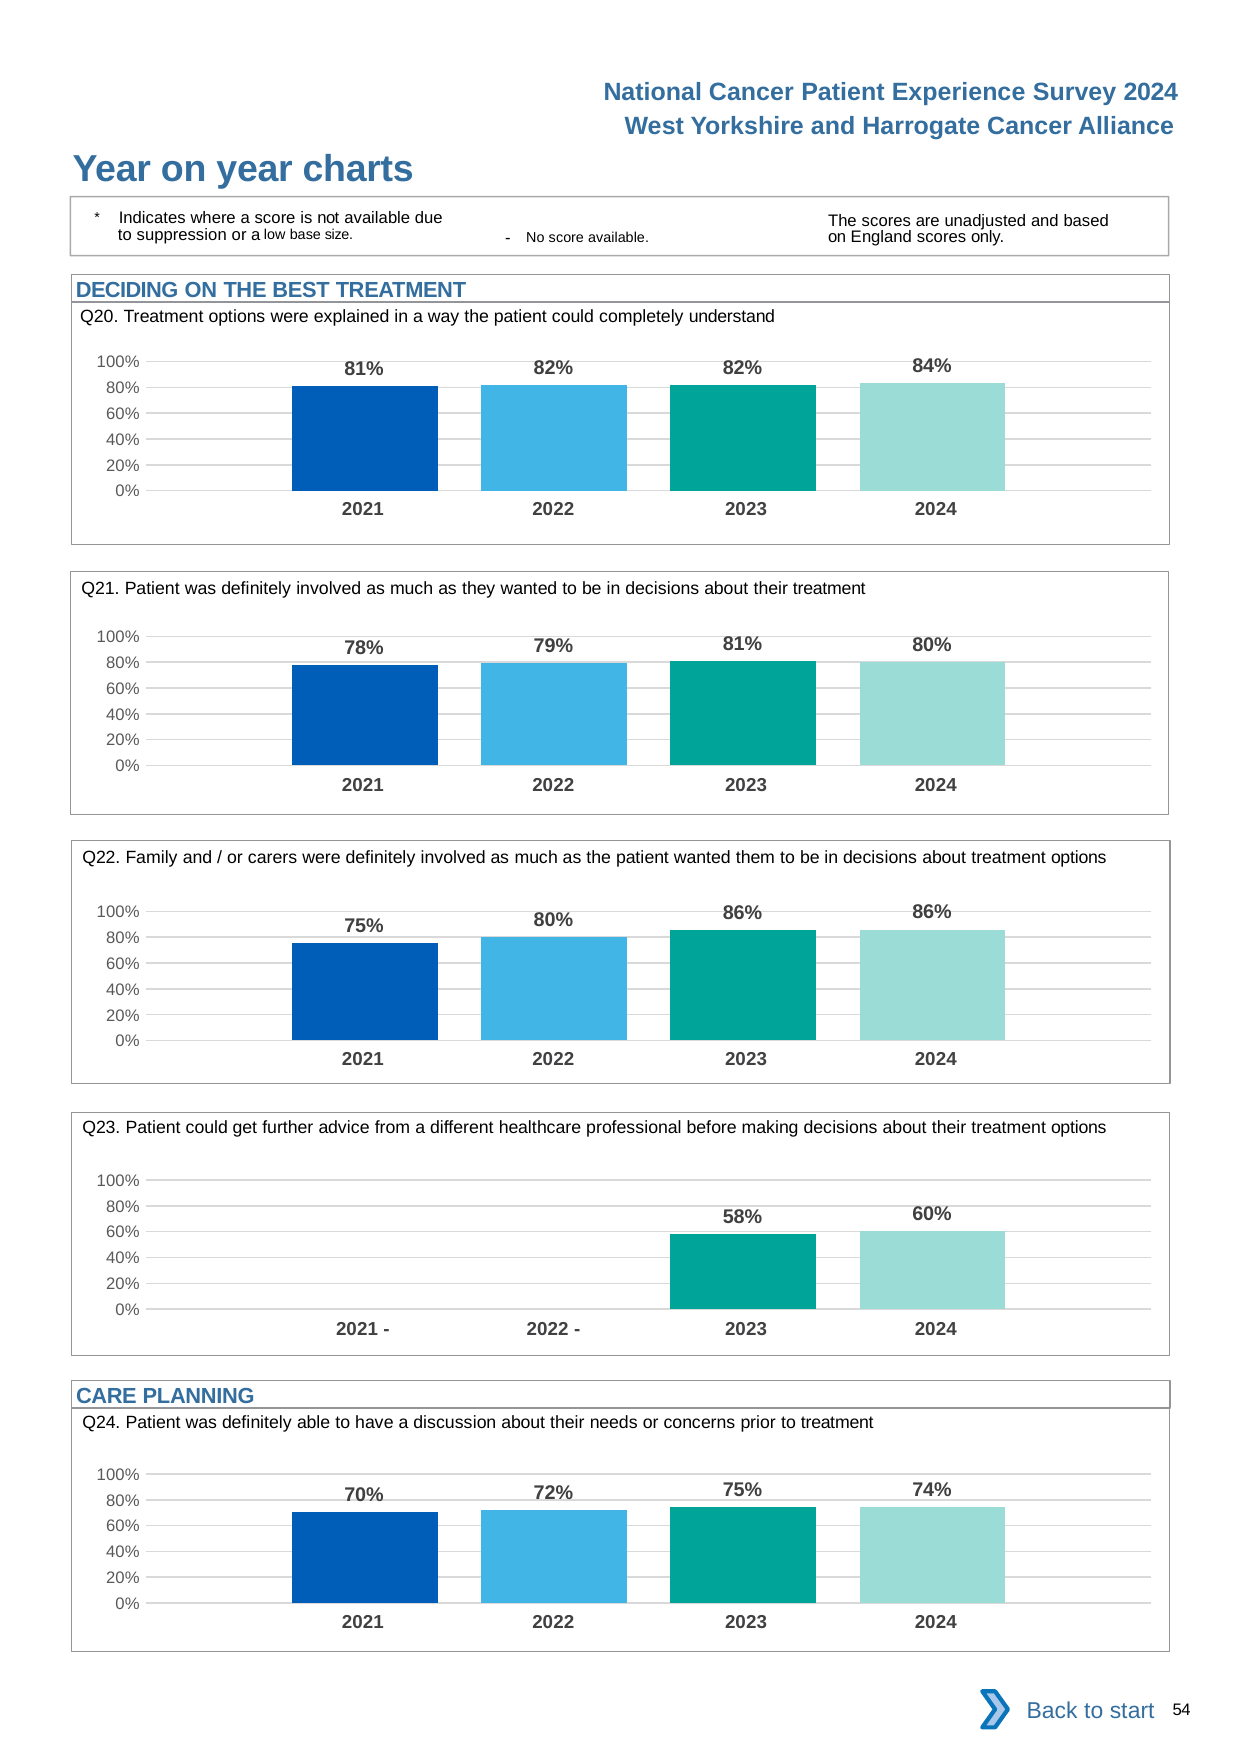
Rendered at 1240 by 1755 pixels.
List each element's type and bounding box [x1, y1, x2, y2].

text_box [70, 831, 1172, 1085]
text_box [69, 1102, 1172, 1358]
chart [58, 608, 1158, 803]
chart [58, 333, 1158, 528]
text_box [70, 196, 1169, 256]
text_box [69, 1380, 1172, 1653]
chart [58, 1445, 1158, 1640]
slide_number [1170, 1699, 1234, 1720]
text_box [981, 1677, 1170, 1741]
text_box [588, 68, 1194, 147]
text_box [69, 274, 1172, 547]
chart [58, 883, 1158, 1078]
title [70, 144, 745, 195]
title [70, 257, 745, 300]
text_box [68, 563, 1171, 817]
chart [58, 1151, 1158, 1346]
